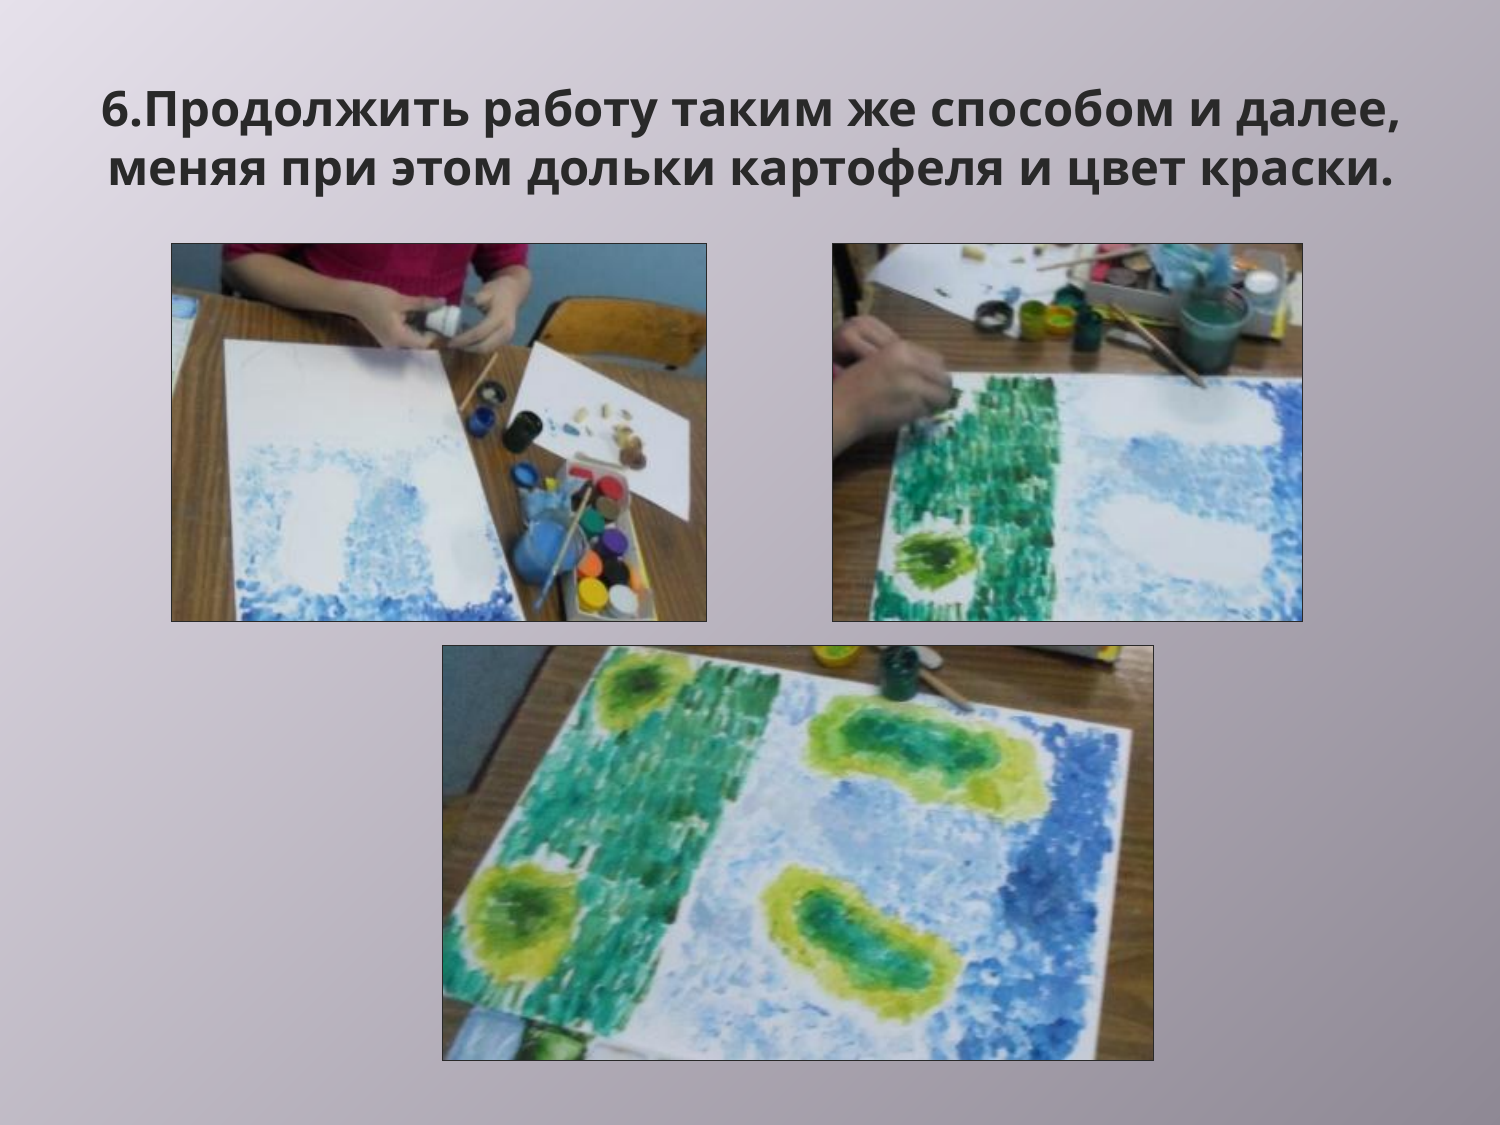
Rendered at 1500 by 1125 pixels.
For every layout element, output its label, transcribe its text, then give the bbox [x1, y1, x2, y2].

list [170, 243, 707, 622]
picture [442, 644, 1154, 1062]
title 6.Продолжить работу таким же способом и далее, меняя при этом дольки картофеля и цвет краски. [76, 42, 1427, 231]
picture [832, 243, 1304, 622]
